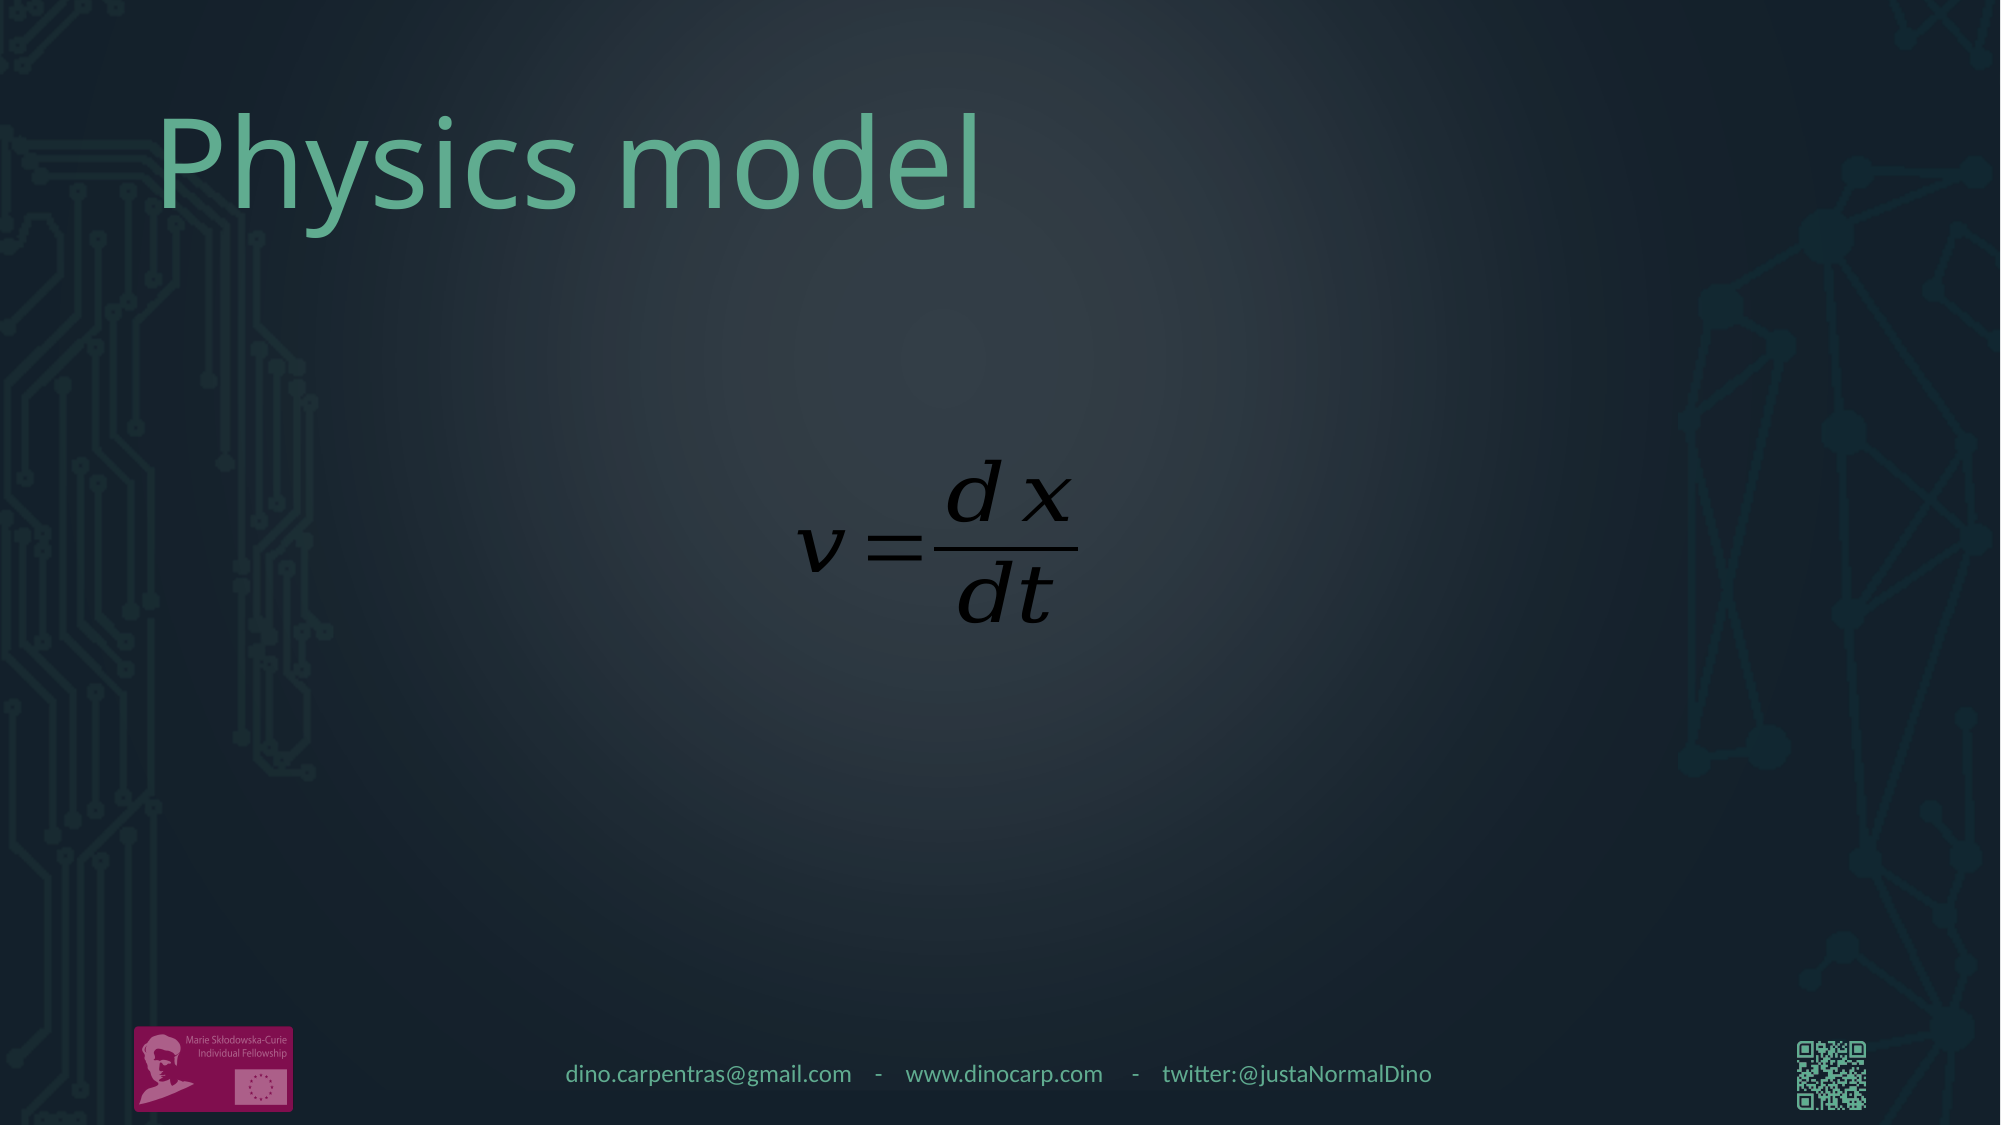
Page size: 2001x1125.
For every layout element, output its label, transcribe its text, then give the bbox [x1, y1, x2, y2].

title Physics model [137, 59, 1863, 278]
picture [0, 0, 2001, 1125]
